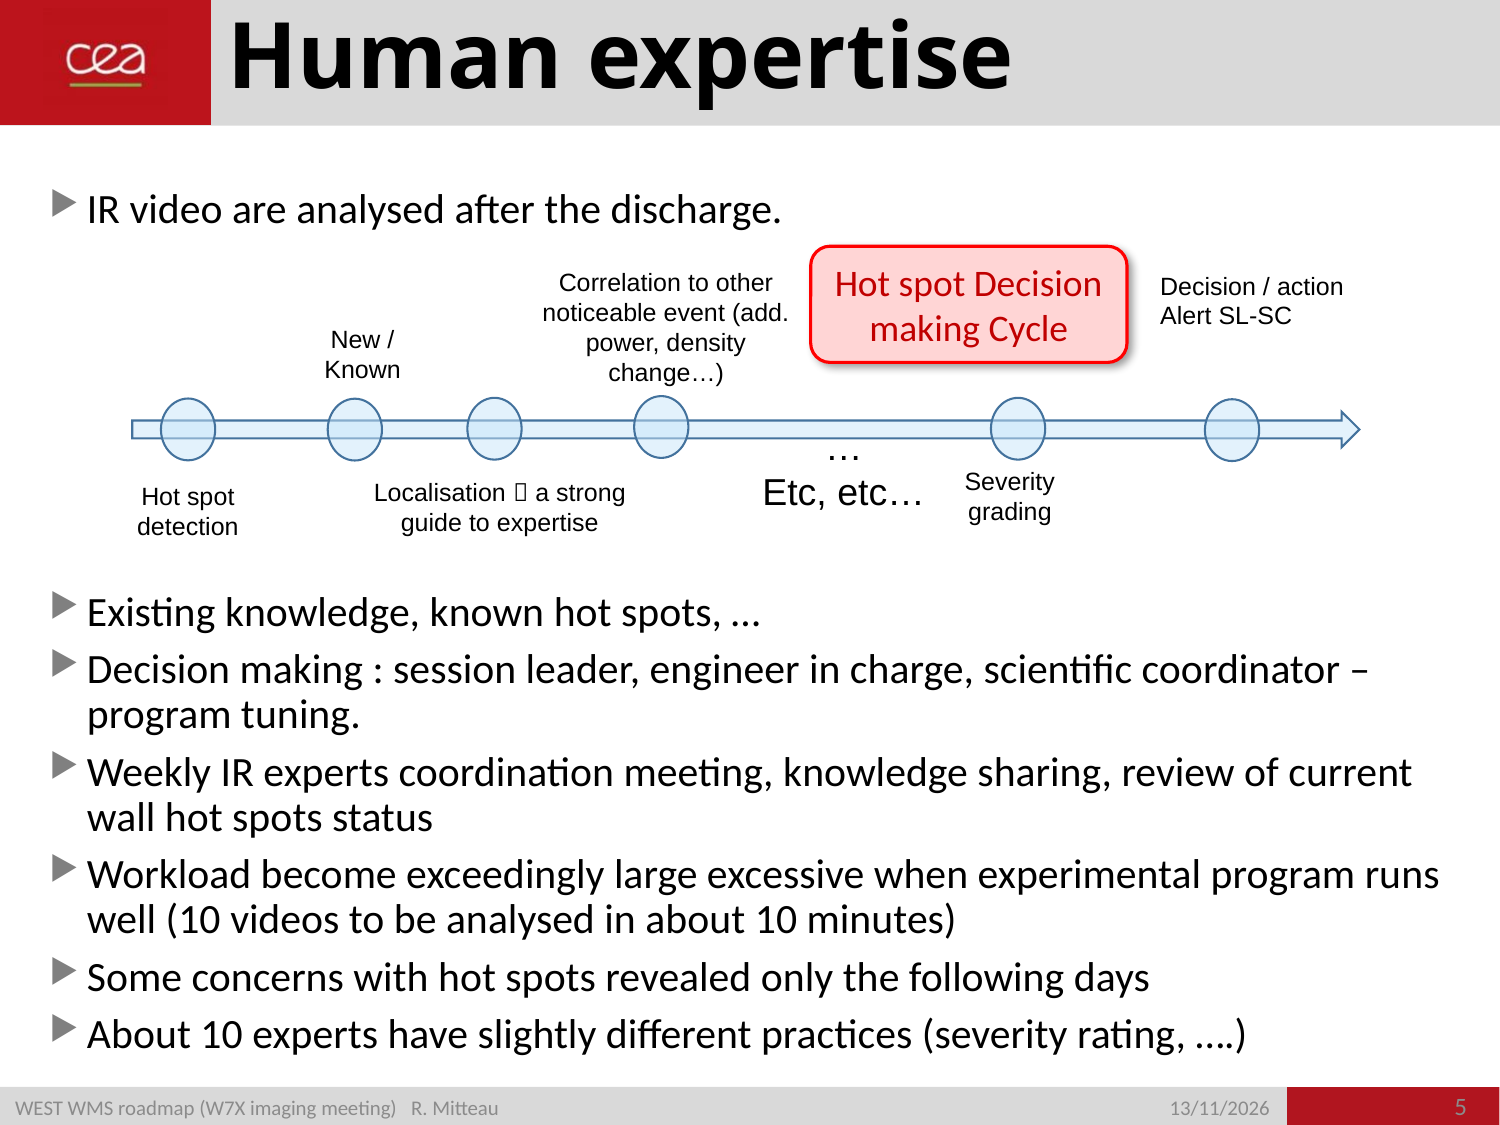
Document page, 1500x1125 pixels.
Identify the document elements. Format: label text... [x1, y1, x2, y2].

picture [43, 8, 168, 110]
list IR video are analysed after the discharge. Existing knowledge, known hot spots, … Decision making : session leader, engineer in charge, scientific coordinator – program tuning. Weekly IR experts coordination meeting, knowledge sharing, review of current wall hot spots status Workload become exceedingly large excessive when experimental program runs well (10 videos to be analysed in about 10 minutes) Some concerns with hot spots revealed only the following days About 10 experts have slightly different practices (severity rating, ….) [34, 179, 1466, 1075]
title Human expertise [212, 0, 1500, 123]
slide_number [1000, 1088, 1285, 1125]
footer WEST WMS roadmap (W7X imaging meeting) R. Mitteau [0, 1088, 1000, 1125]
slide_number 5 [1287, 1086, 1483, 1125]
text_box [100, 246, 1428, 550]
